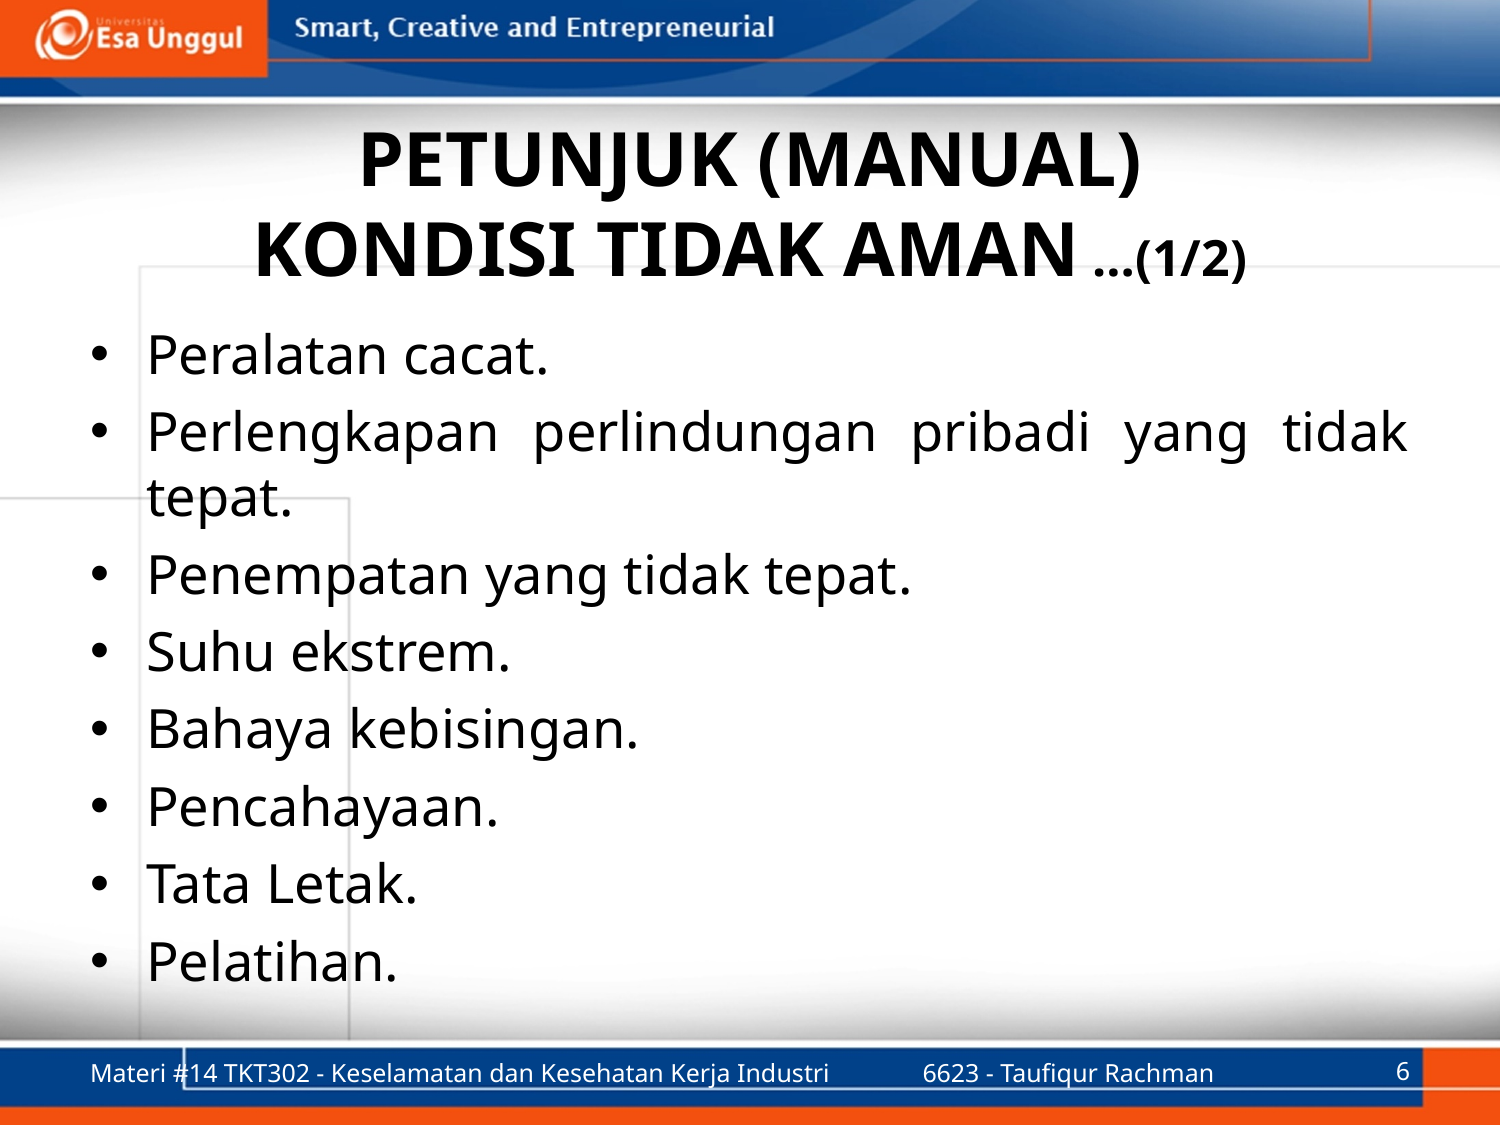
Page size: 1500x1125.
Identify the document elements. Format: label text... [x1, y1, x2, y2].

slide_number Materi #14 TKT302 - Keselamatan dan Kesehatan Kerja Industri [75, 1042, 850, 1103]
picture [0, 0, 1500, 1125]
footer 6623 - Taufiqur Rachman [887, 1042, 1250, 1103]
list Peralatan cacat. Perlengkapan perlindungan pribadi yang tidak tepat. Penempatan yang tidak tepat. Suhu ekstrem. Bahaya kebisingan. Pencahayaan. Tata Letak. Pelatihan. [75, 312, 1425, 1025]
slide_number 6 [1250, 1042, 1425, 1103]
title Petunjuk (Manual) Kondisi Tidak Aman …(1/2) [75, 100, 1425, 303]
